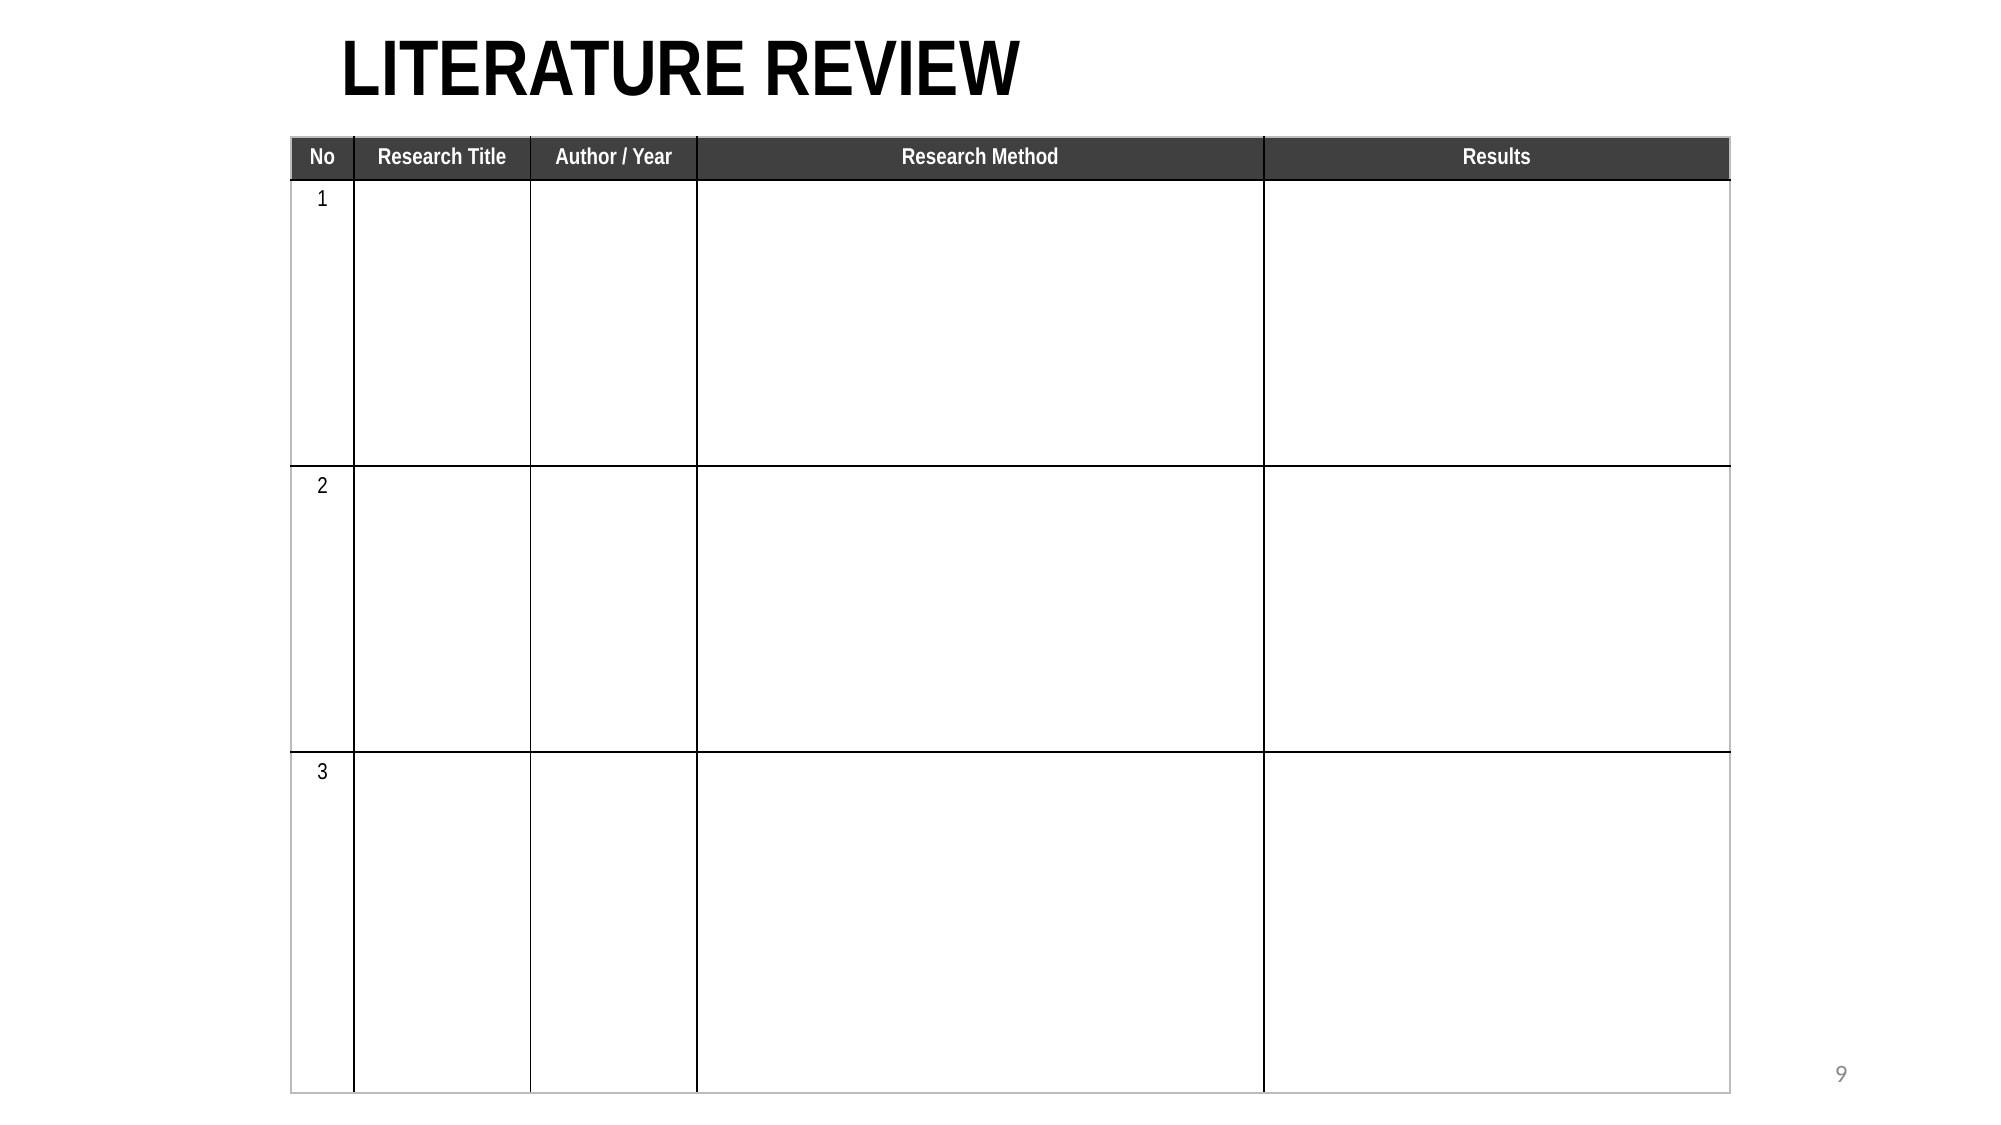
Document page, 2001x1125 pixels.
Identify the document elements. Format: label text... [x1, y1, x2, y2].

table_cell 1 [292, 181, 353, 465]
table_header Author / Year [531, 138, 696, 179]
table_cell [1265, 181, 1729, 465]
table_cell 2 [292, 467, 353, 751]
table_cell [698, 181, 1263, 465]
table_cell [698, 753, 1263, 1042]
table_cell [531, 753, 696, 1092]
slide_number 9 [1412, 1042, 1863, 1103]
table_header Research Title [355, 138, 530, 179]
table_cell [355, 753, 530, 1092]
table_cell [1265, 753, 1729, 1092]
table_cell [355, 467, 530, 751]
table_cell [698, 467, 1263, 751]
table_cell [355, 181, 530, 465]
title LITERATURE REVIEW [326, 19, 1621, 120]
table_header No [292, 138, 353, 179]
table_cell [531, 467, 696, 751]
table_header Results [1265, 138, 1729, 179]
table_cell [1265, 467, 1729, 751]
footer PreparedBy - DrHazilahMadKaidiUTM [662, 1042, 1338, 1103]
table_header Research Method [698, 138, 1263, 179]
table_cell 3 [292, 753, 353, 1092]
table_cell [531, 181, 696, 465]
